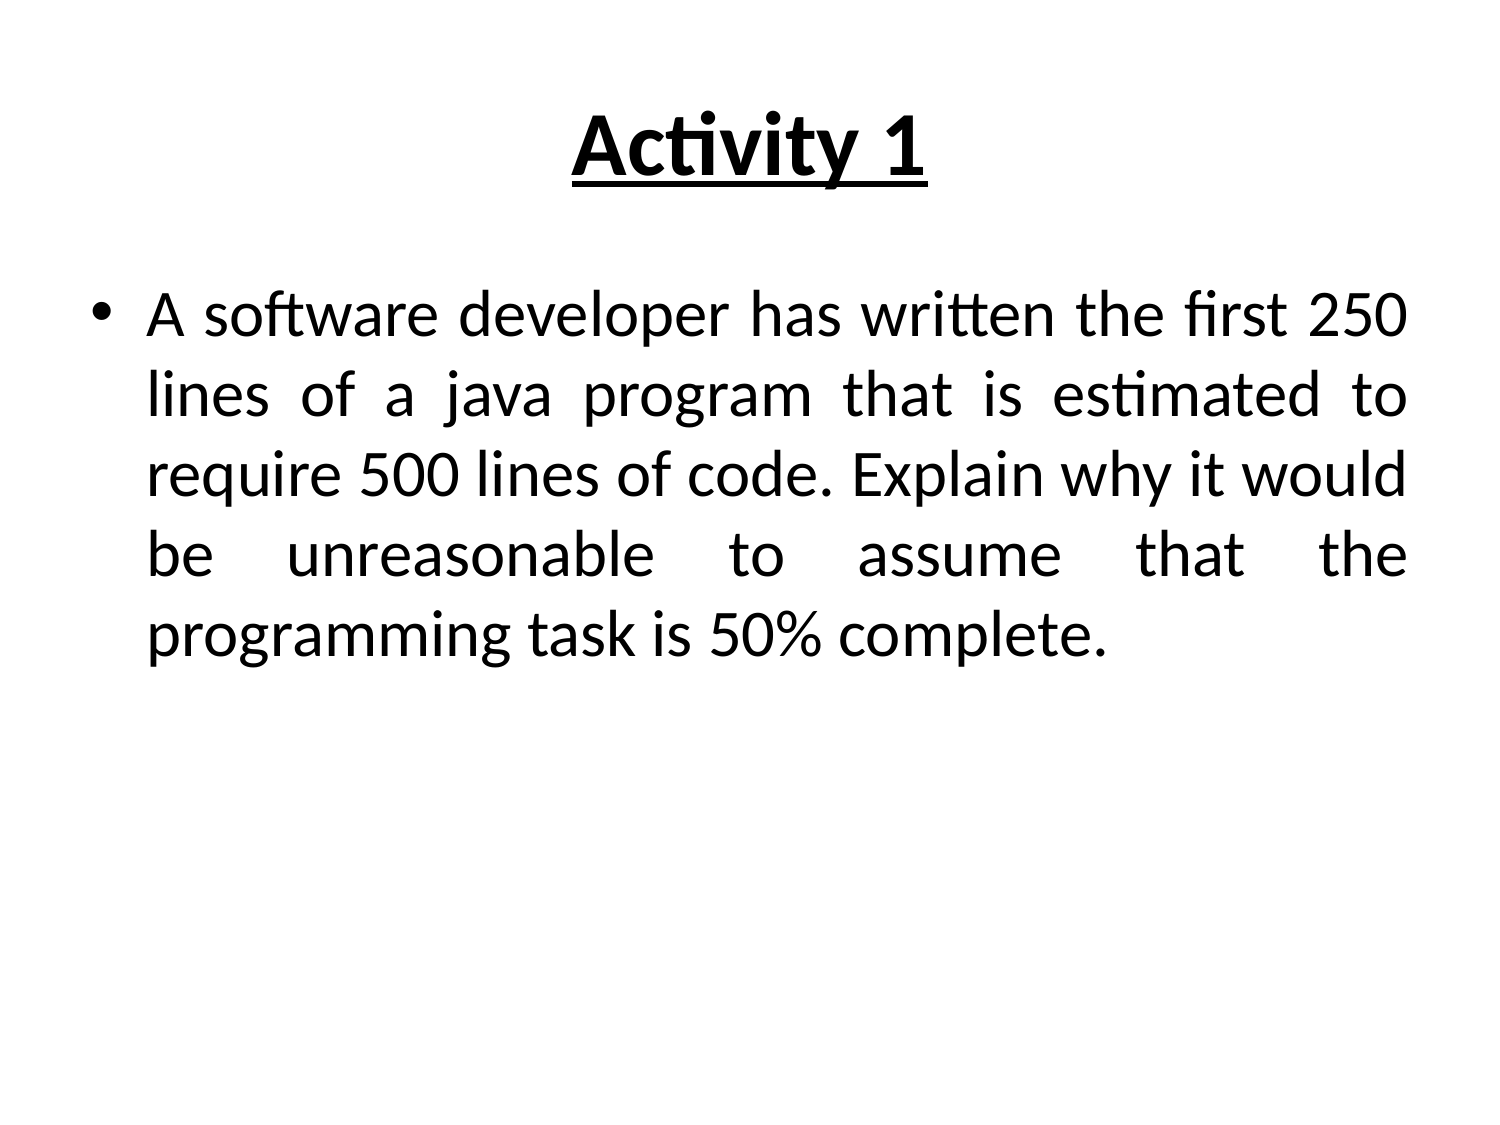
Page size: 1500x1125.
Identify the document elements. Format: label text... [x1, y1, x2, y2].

title Activity 1 [75, 45, 1425, 233]
list A software developer has written the first 250 lines of a java program that is estimated to require 500 lines of code. Explain why it would be unreasonable to assume that the programming task is 50% complete. [75, 262, 1425, 1005]
